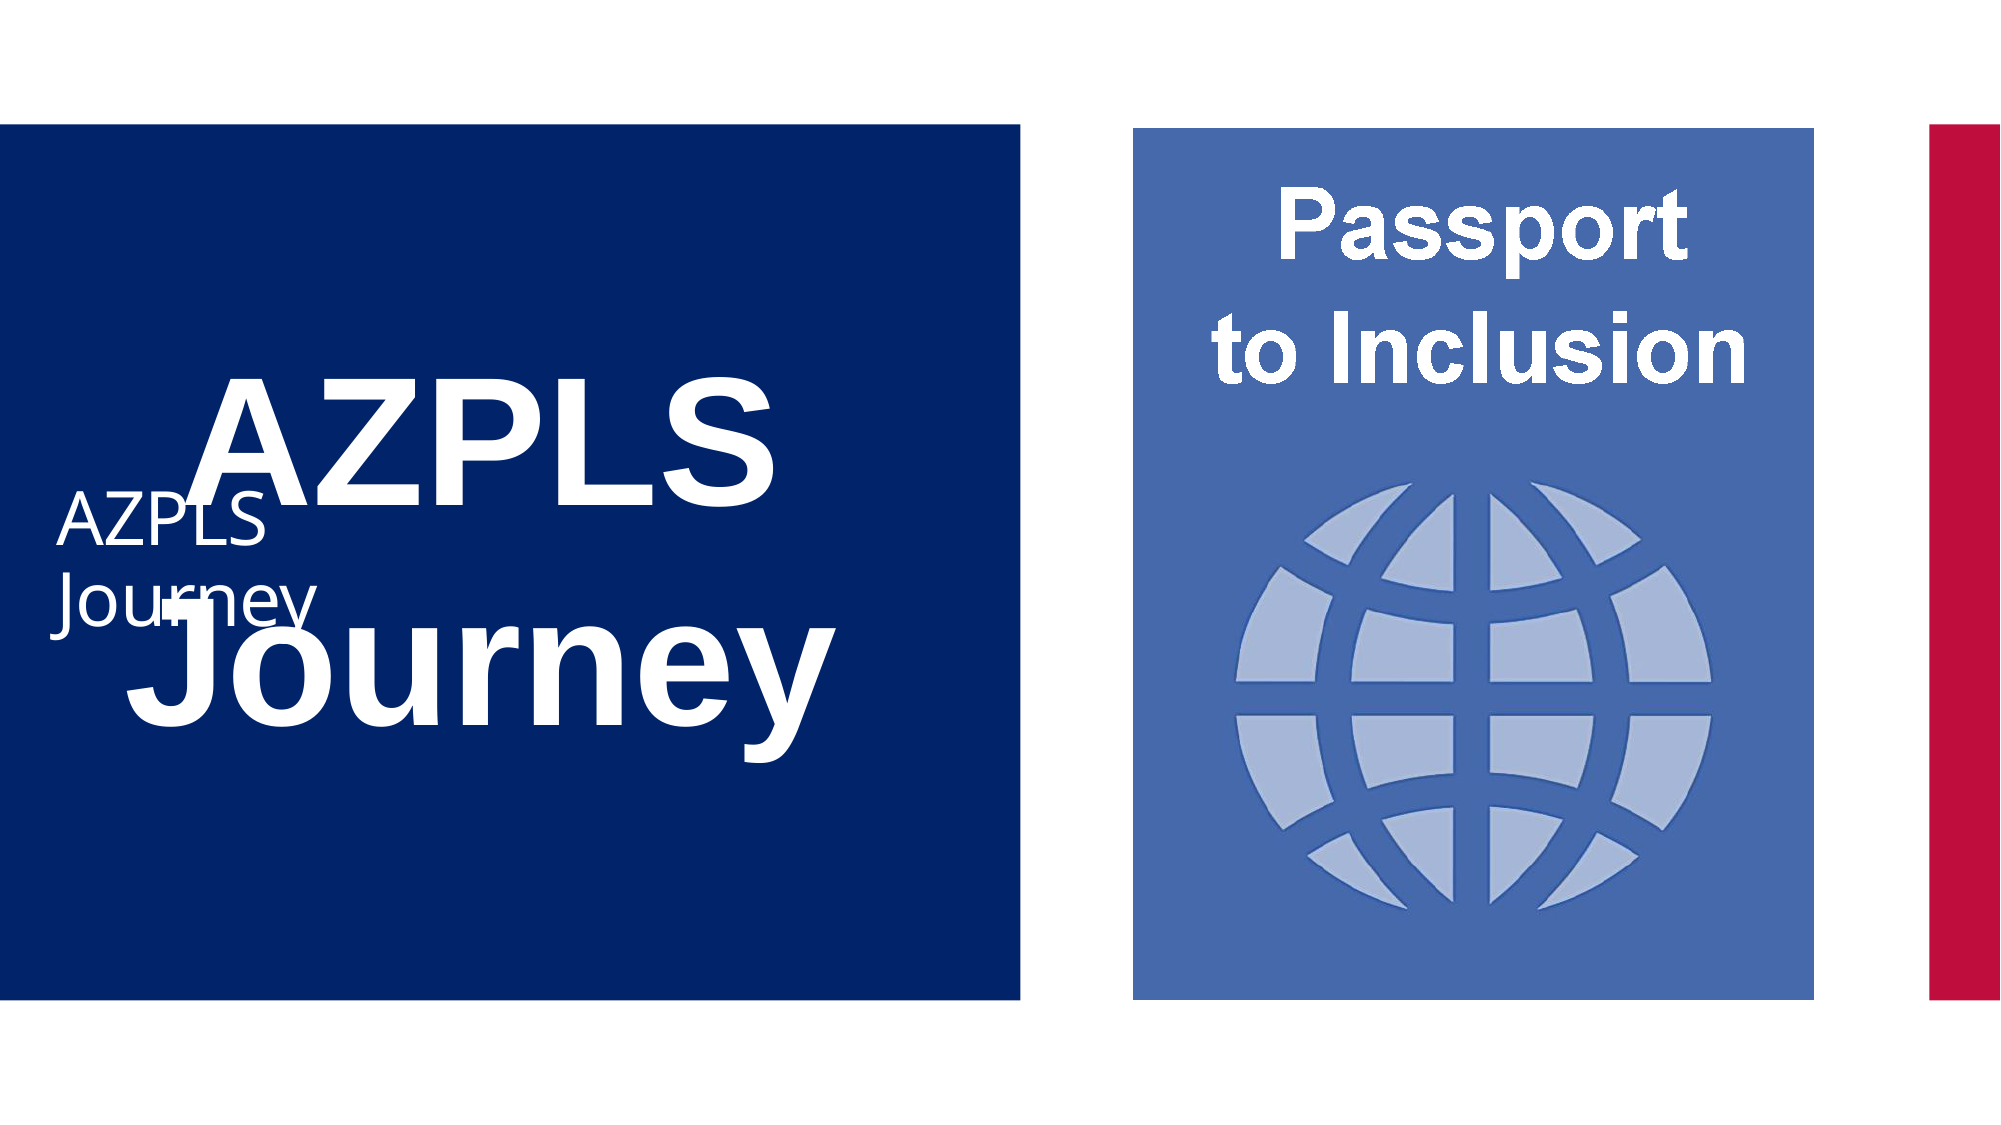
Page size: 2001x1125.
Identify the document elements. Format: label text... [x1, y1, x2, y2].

title AZPLS Journey [41, 184, 525, 940]
text_box [0, 124, 1021, 1001]
text_box AZPLS Journey [525, 315, 884, 770]
text_box [1929, 124, 2000, 1001]
picture [1098, 95, 1846, 1035]
